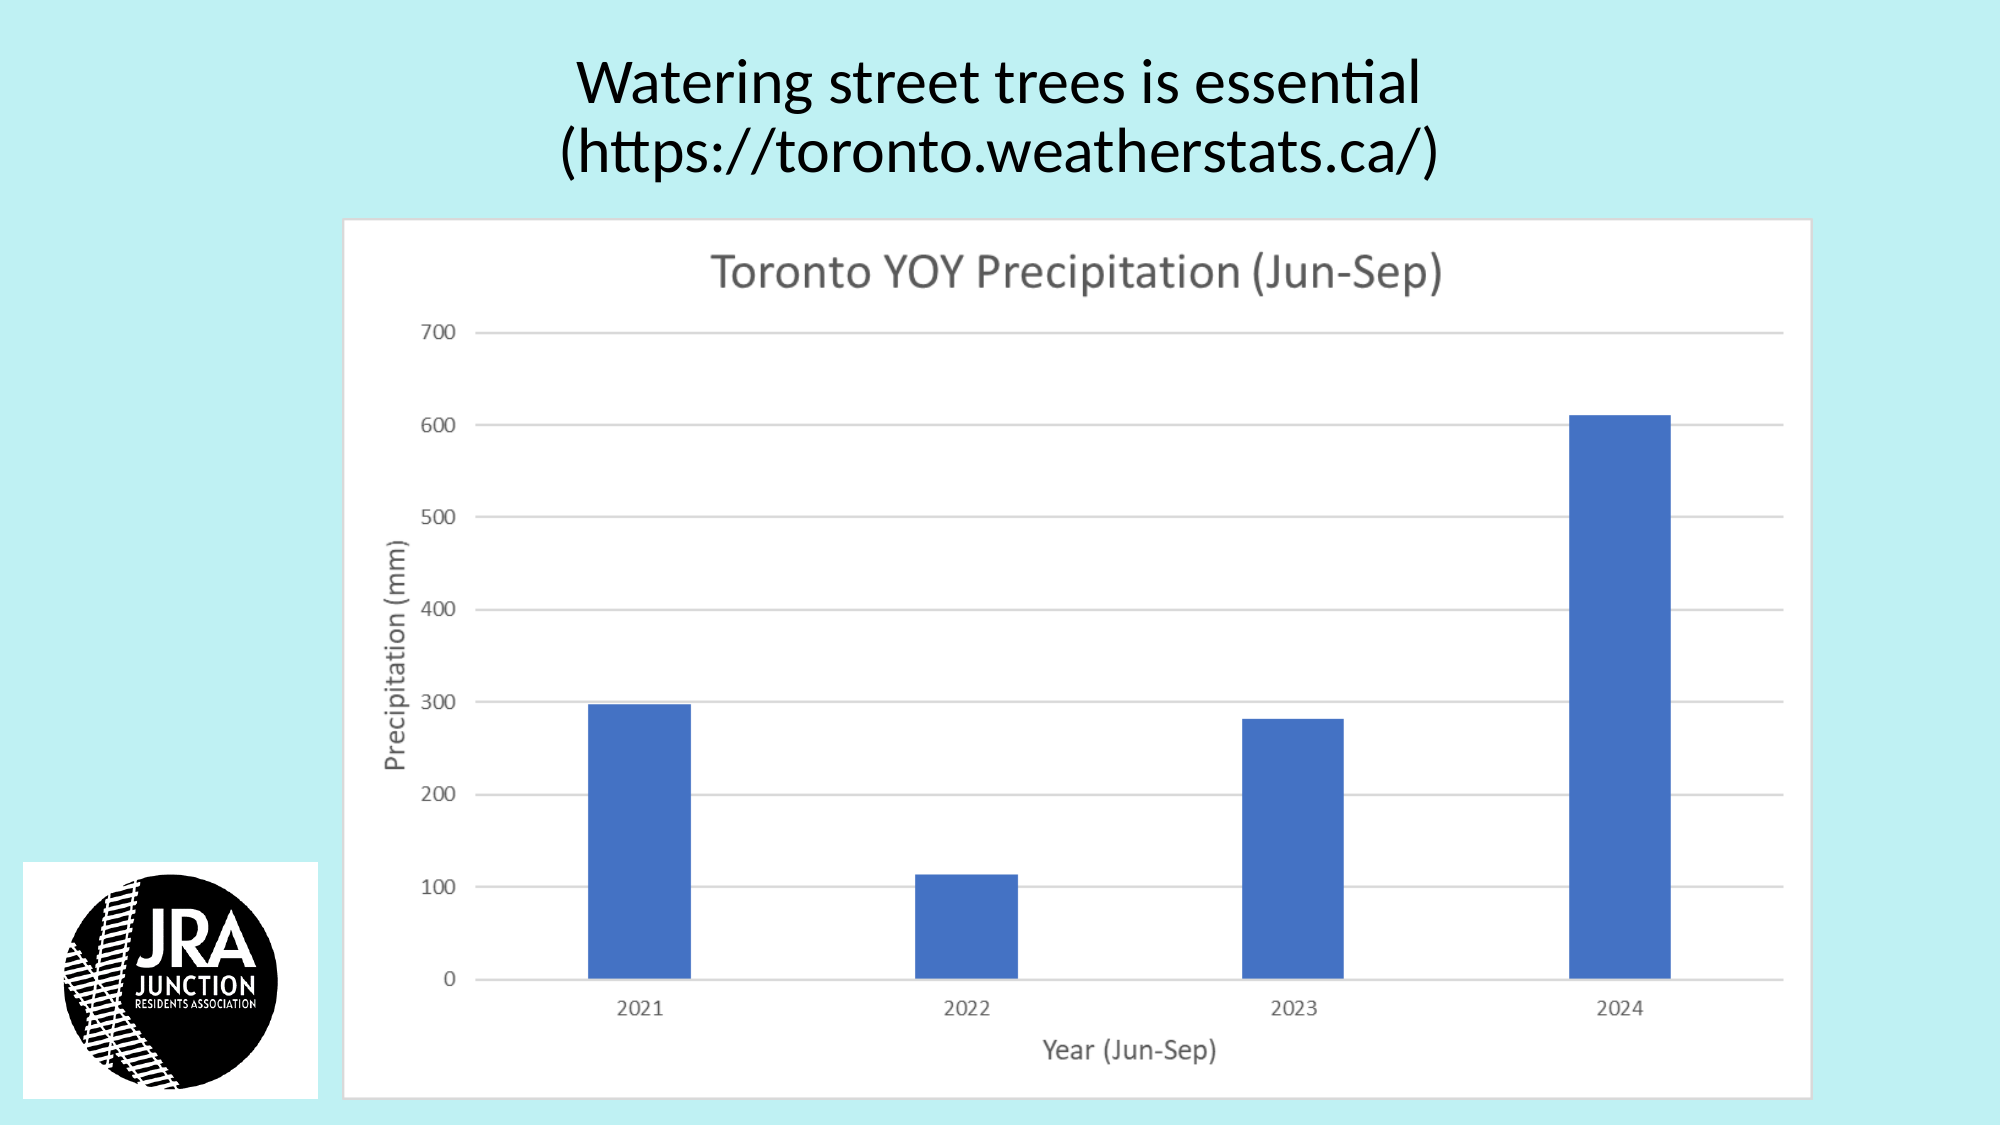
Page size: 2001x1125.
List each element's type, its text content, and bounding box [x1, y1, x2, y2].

picture [341, 218, 1813, 1101]
picture [22, 862, 318, 1099]
title Watering street trees is essential (https://toronto.weatherstats.ca/) [249, 39, 1750, 194]
